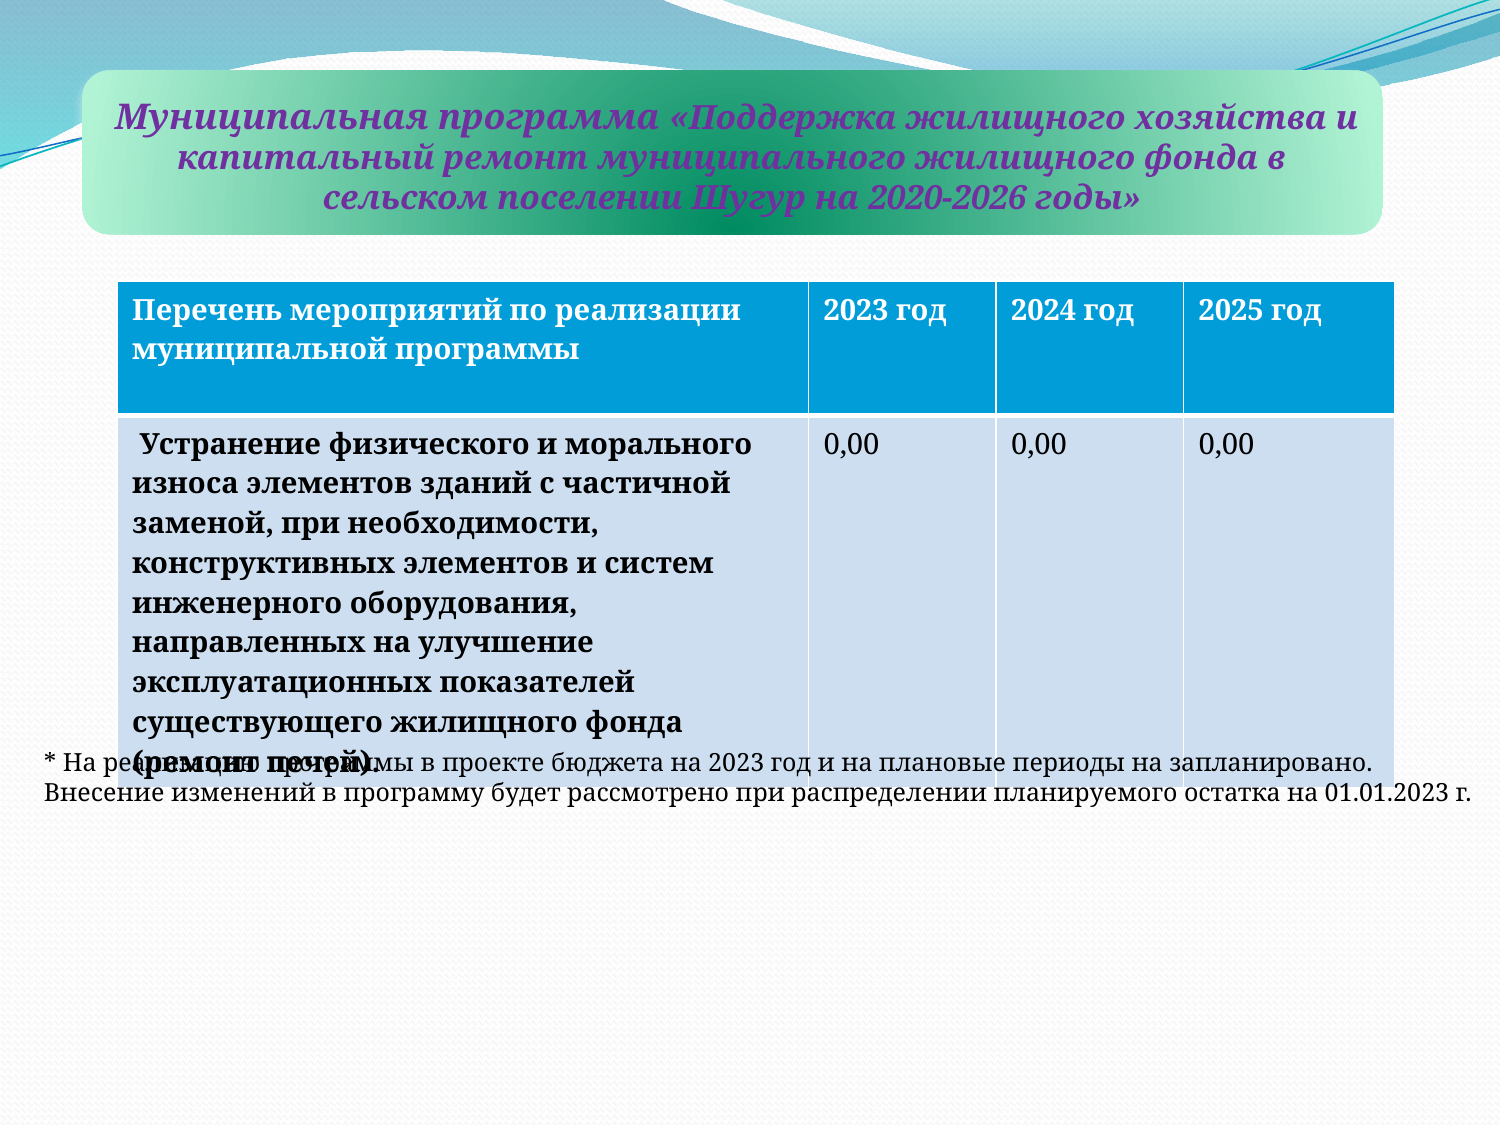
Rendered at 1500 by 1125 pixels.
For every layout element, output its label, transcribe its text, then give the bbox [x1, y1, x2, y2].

table_cell 0,00 [997, 418, 1183, 738]
table_cell 0,00 [1184, 418, 1394, 738]
table_header 2023 год [809, 282, 995, 413]
table_cell 0,00 [809, 418, 995, 738]
text_box Муниципальная программа «Поддержка жилищного хозяйства и капитальный ремонт муниципального жилищного фонда в сельском поселении Шугур на 2020-2026 годы» [82, 70, 1383, 235]
table_cell Устранение физического и морального износа элементов зданий с частичной заменой, при необходимости, конструктивных элементов и систем инженерного оборудования, направленных на улучшение эксплуатационных показателей существующего жилищного фонда (ремонт печей). [118, 418, 808, 738]
table_header Перечень мероприятий по реализации муниципальной программы [118, 282, 808, 413]
table_header 2025 год [1184, 282, 1394, 413]
table_header 2024 год [997, 282, 1183, 413]
text_box * На реализацию программы в проекте бюджета на 2023 год и на плановые периоды на запланировано. Внесение изменений в программу будет рассмотрено при распределении планируемого остатка на 01.01.2023 г. [28, 738, 1489, 814]
